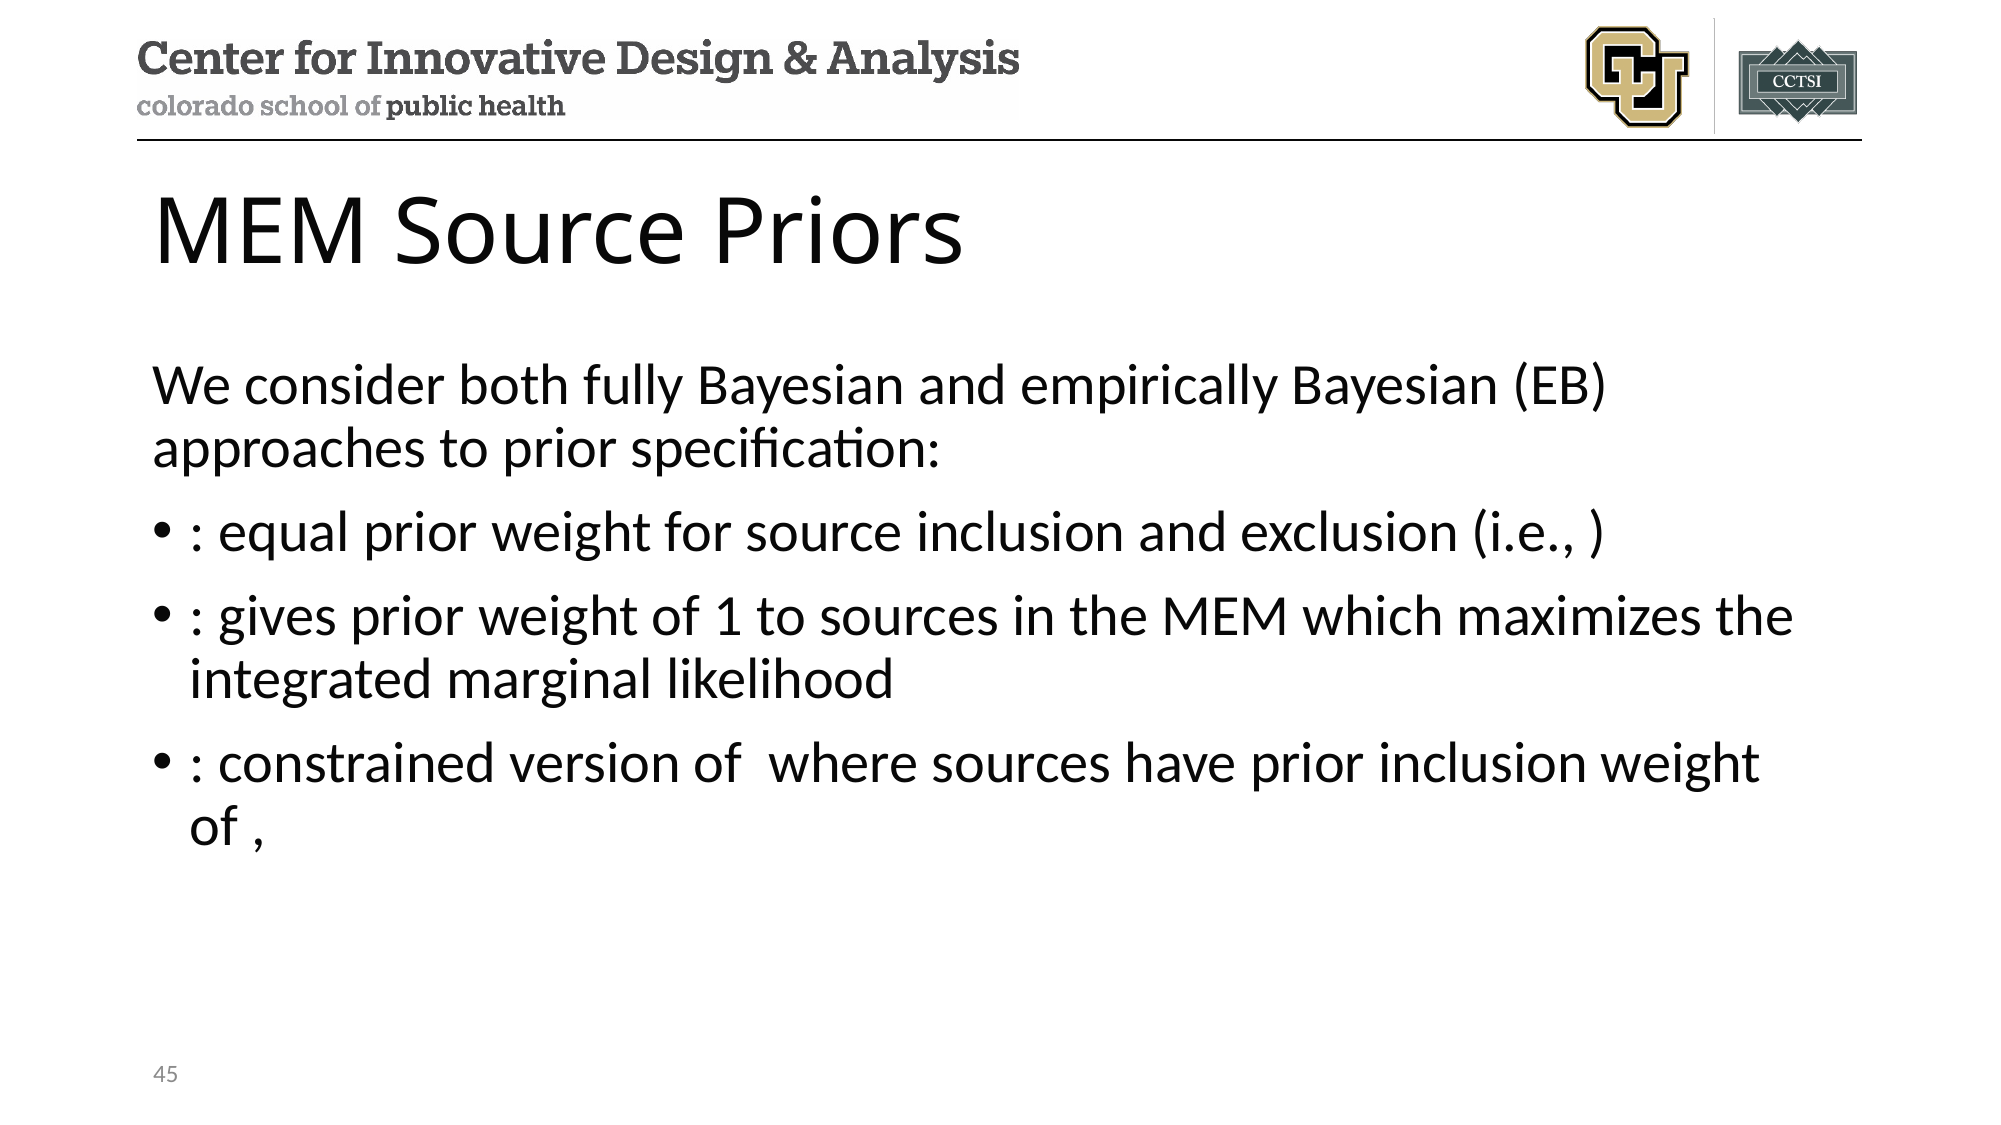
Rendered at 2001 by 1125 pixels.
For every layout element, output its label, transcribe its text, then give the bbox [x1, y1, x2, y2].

title MEM Source Priors [137, 150, 1863, 318]
picture [1584, 17, 1857, 134]
slide_number 45 [138, 1042, 589, 1103]
picture [137, 39, 1019, 120]
